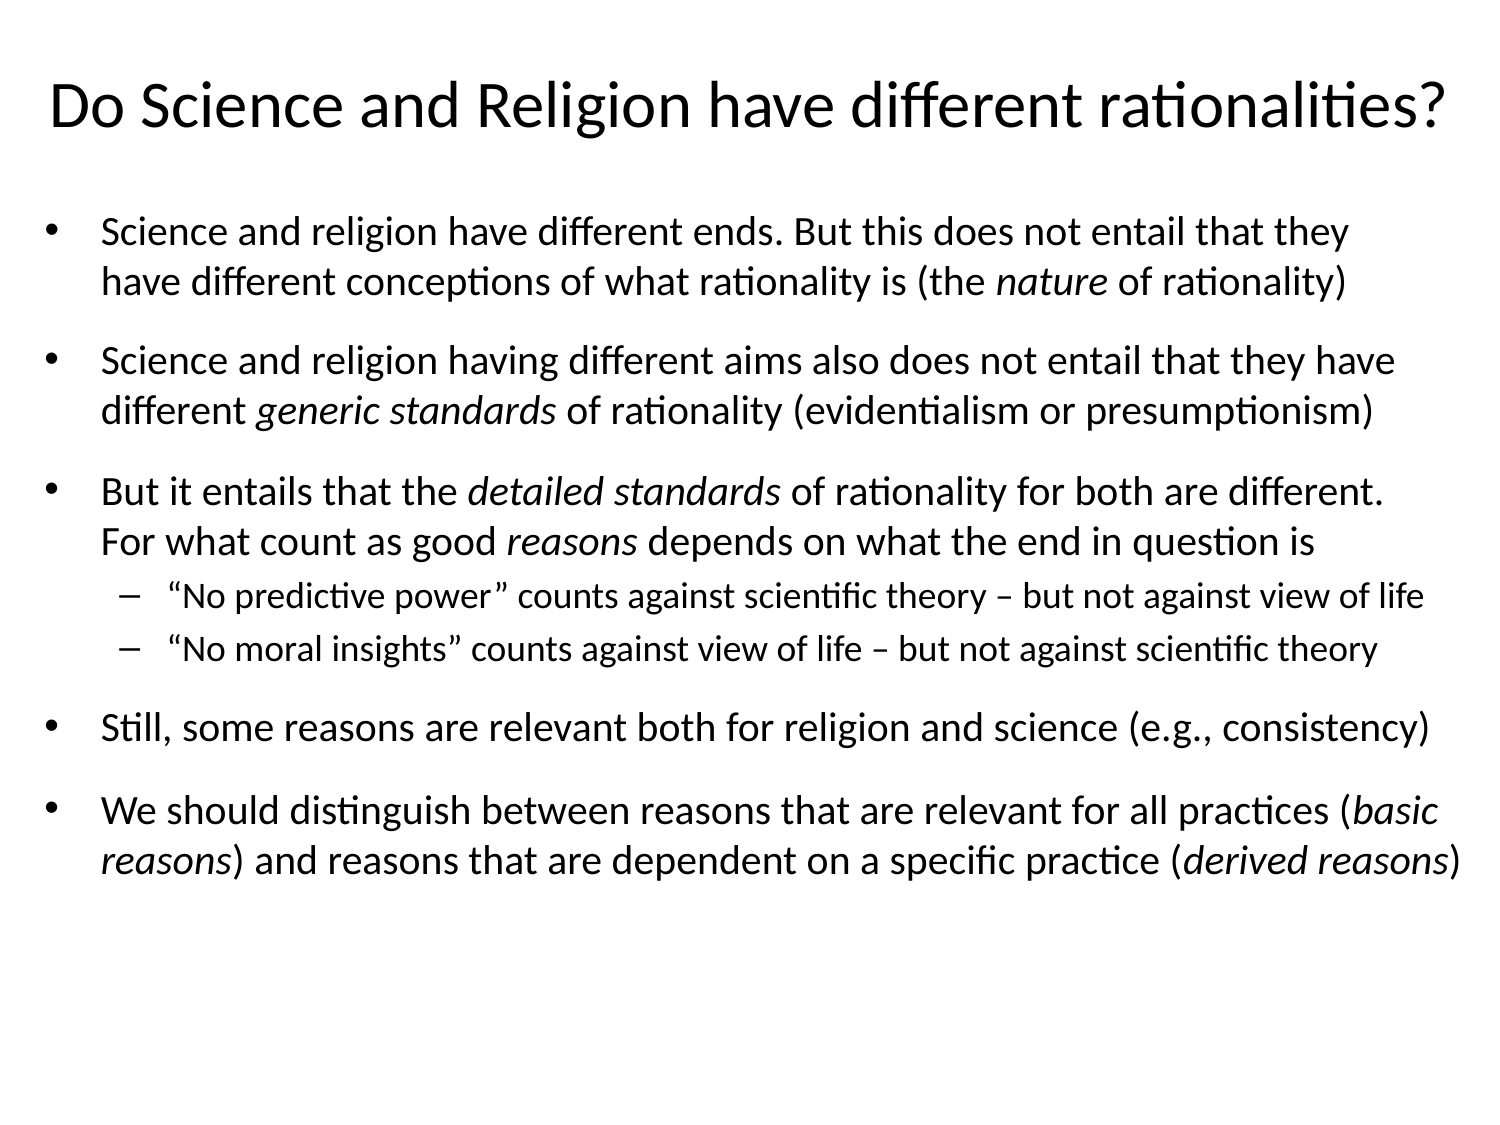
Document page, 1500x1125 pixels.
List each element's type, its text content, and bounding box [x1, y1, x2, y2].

text_box Science and religion having different aims also does not entail that they have different generic standards of rationality (evidentialism or presumptionism) [29, 325, 1500, 444]
title Do Science and Religion have different rationalities? [29, 7, 1471, 195]
text_box Science and religion have different ends. But this does not entail that they have different conceptions of what rationality is (the nature of rationality) [29, 196, 1500, 303]
text_box But it entails that the detailed standards of rationality for both are different. For what count as good reasons depends on what the end in question is “No predictive power” counts against scientific theory – but not against view of life “No moral insights” counts against view of life – but not against scientific theory [29, 456, 1500, 575]
text_box Still, some reasons are relevant both for religion and science (e.g., consistency) [29, 692, 1500, 811]
text_box We should distinguish between reasons that are relevant for all practices (basic reasons) and reasons that are dependent on a specific practice (derived reasons) [29, 811, 1500, 894]
text_box [29, 586, 1500, 692]
